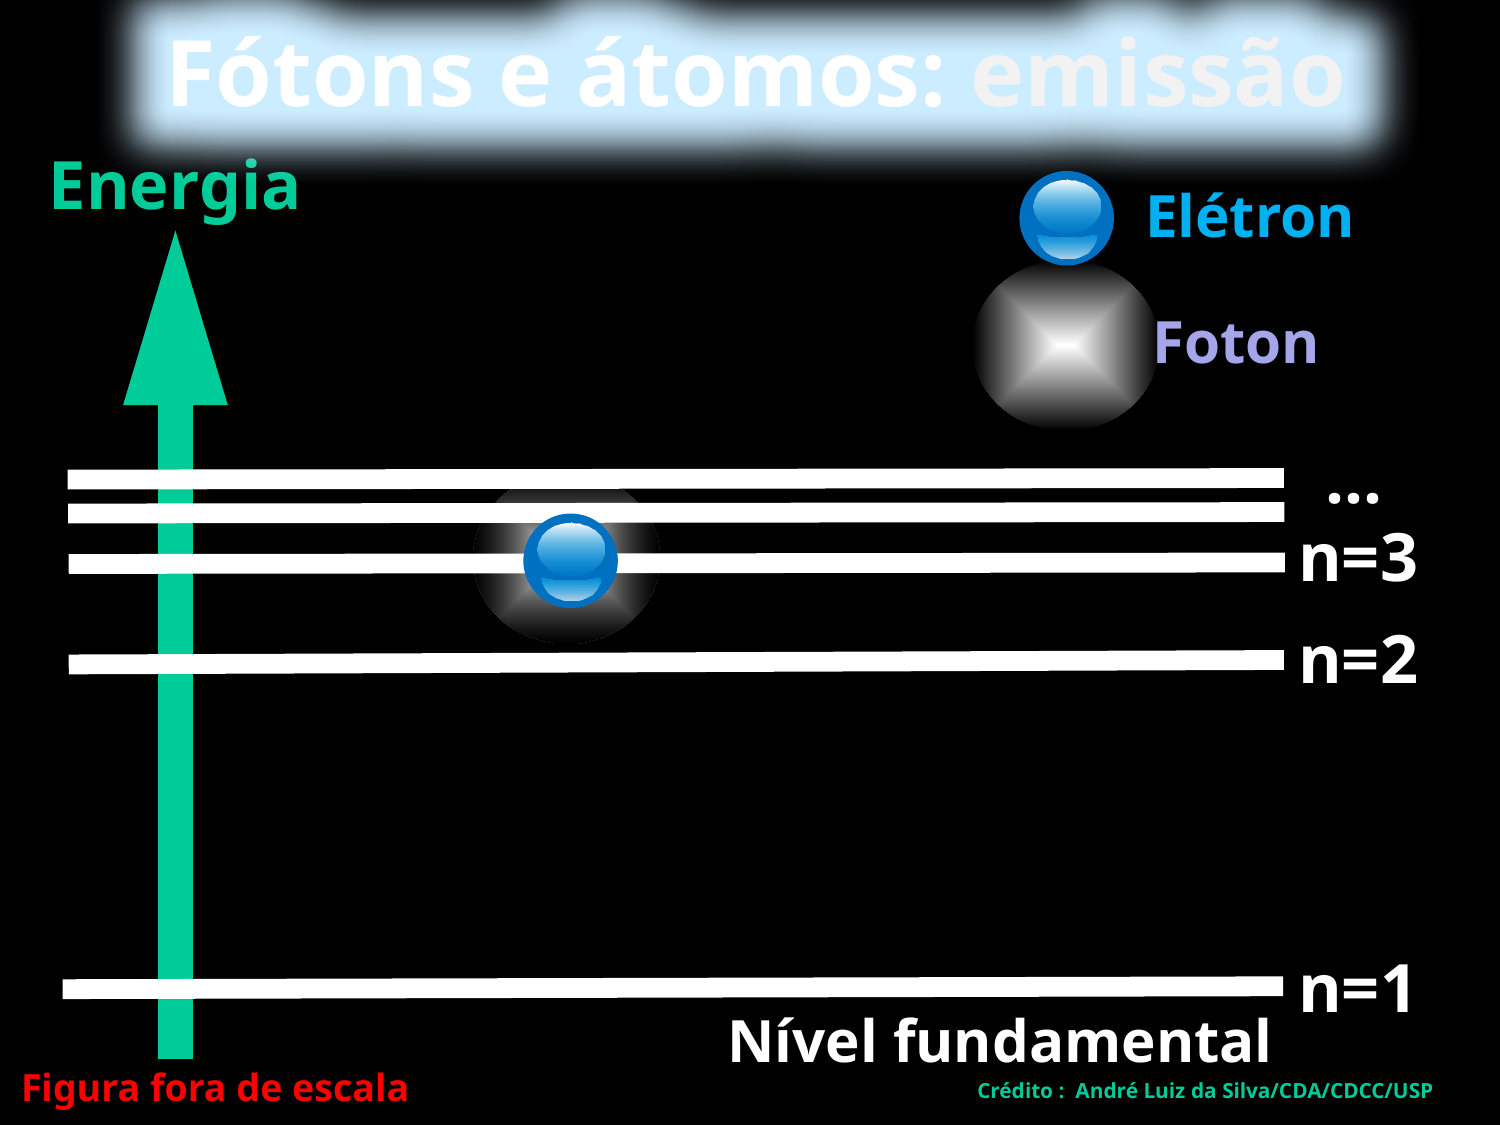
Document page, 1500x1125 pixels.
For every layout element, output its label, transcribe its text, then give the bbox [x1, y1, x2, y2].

text_box [474, 574, 658, 644]
text_box Figura fora de escala [5, 1056, 680, 1117]
text_box Elétron [1130, 171, 1500, 257]
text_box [1019, 170, 1115, 266]
text_box [472, 523, 517, 553]
text_box Foton [1137, 297, 1500, 383]
text_box [494, 489, 637, 503]
text_box [972, 272, 1150, 431]
text_box Fótons e átomos: emissão [41, 7, 1471, 185]
text_box [623, 523, 660, 553]
text_box n=2 [1283, 609, 1434, 705]
text_box Nível fundamental [712, 996, 1386, 1082]
text_box Crédito : André Luiz da Silva/CDA/CDCC/USP [962, 1070, 1471, 1111]
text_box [68, 659, 1285, 665]
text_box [523, 513, 618, 609]
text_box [62, 986, 1285, 990]
text_box n=3 [1283, 507, 1434, 603]
text_box n=1 [1283, 938, 1434, 1034]
text_box ... [1310, 429, 1398, 525]
